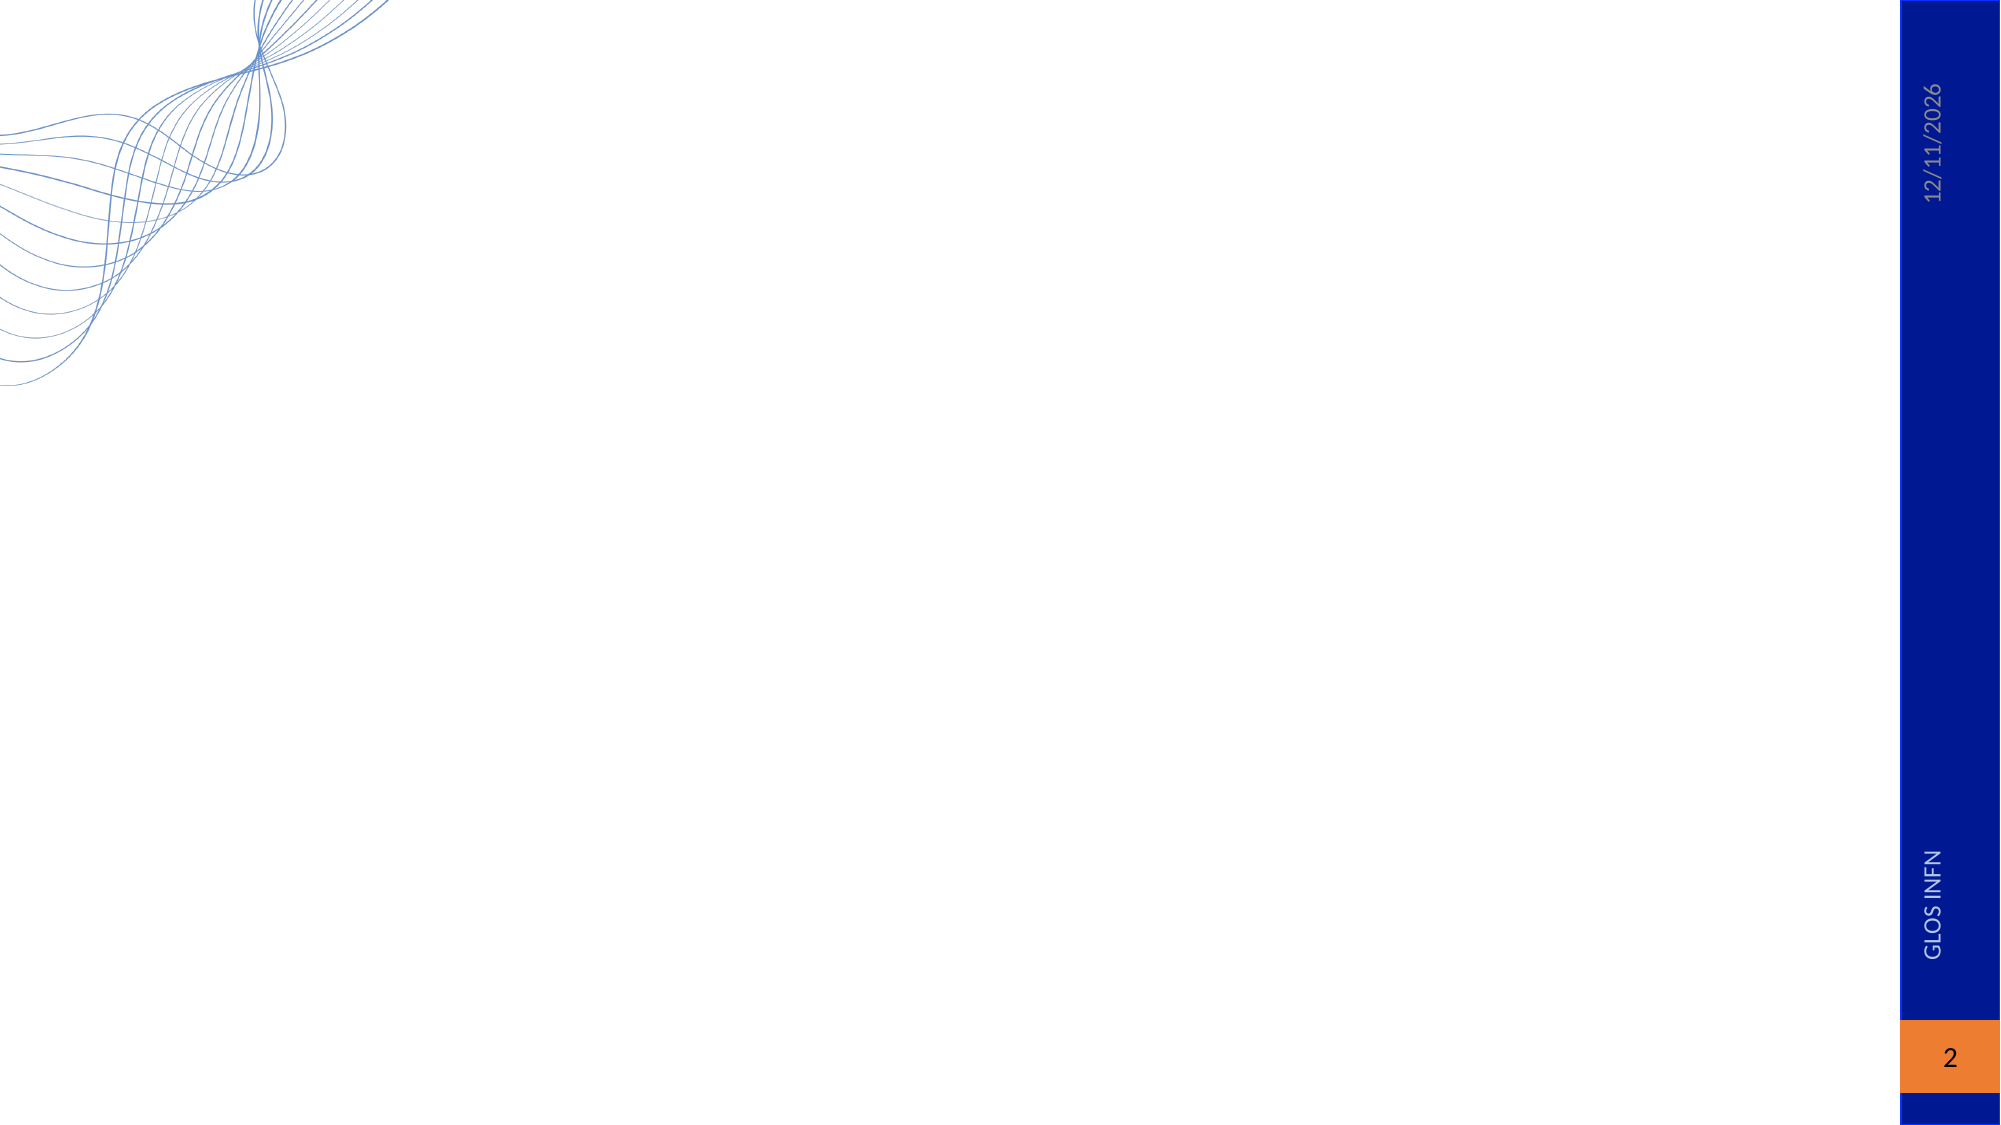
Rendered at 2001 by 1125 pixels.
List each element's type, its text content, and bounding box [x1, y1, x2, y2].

footer GLOS INFN [1861, 0, 2000, 1125]
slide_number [1900, 37, 1961, 221]
slide_number 2 [1900, 1020, 2000, 1093]
text_box [0, 0, 466, 386]
